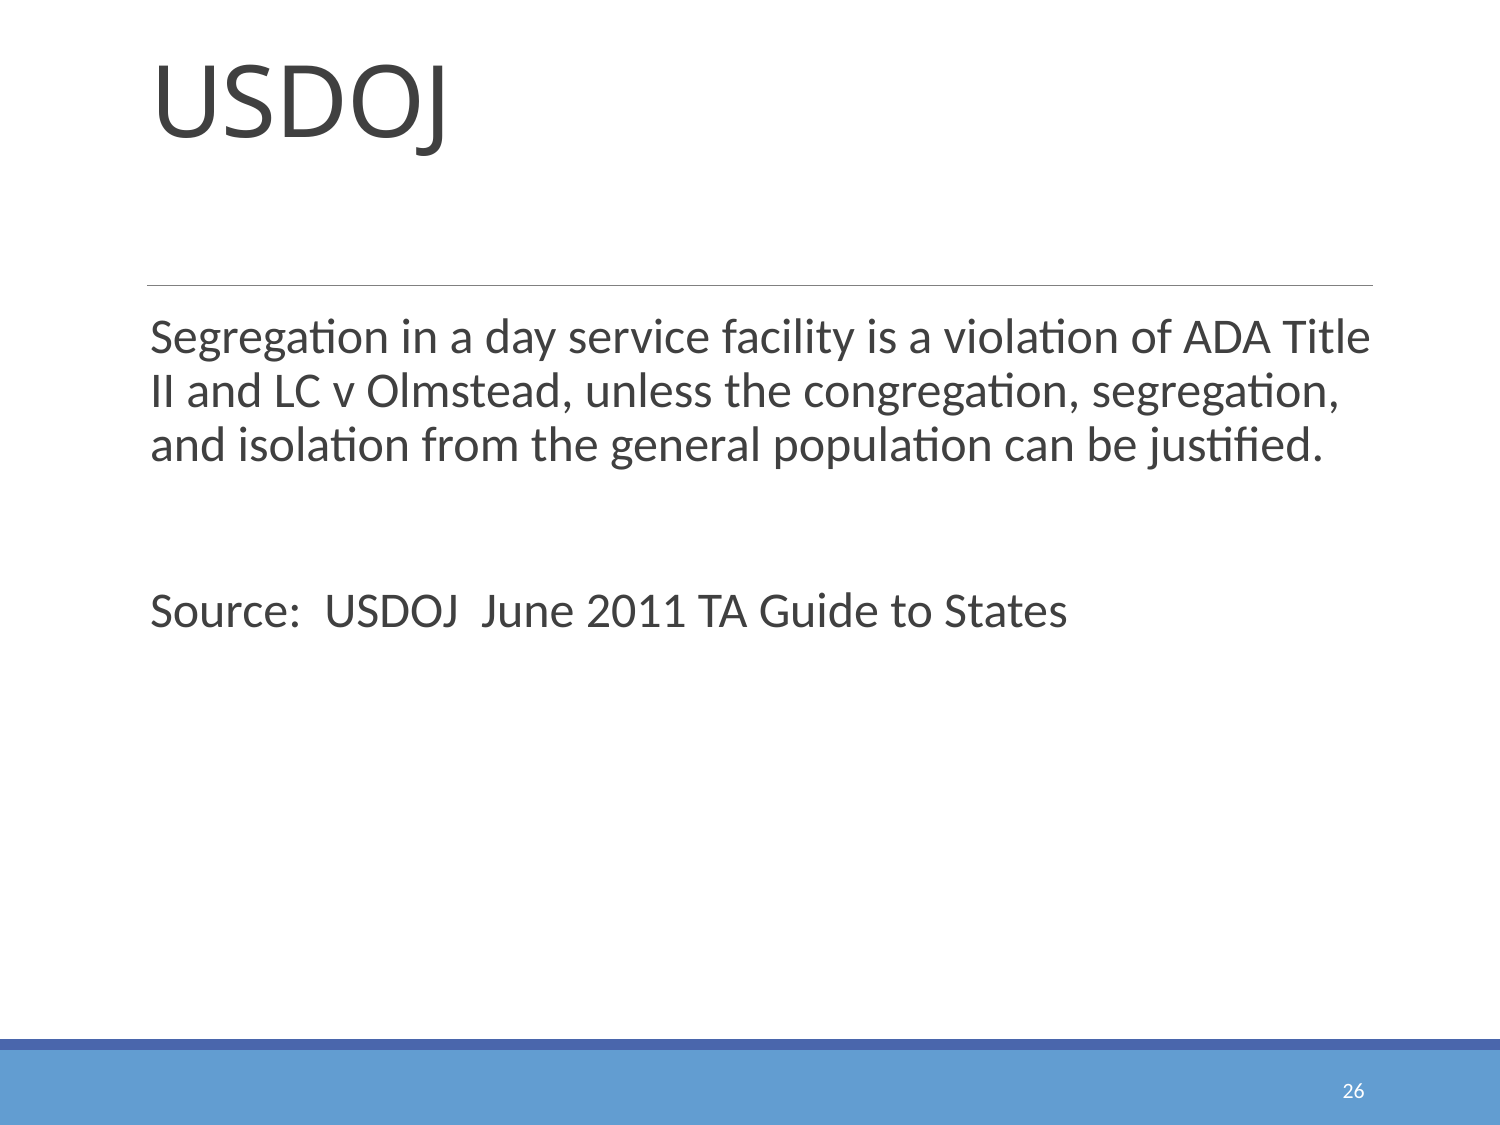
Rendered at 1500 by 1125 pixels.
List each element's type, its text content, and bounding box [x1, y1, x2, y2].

slide_number 26 [1218, 1059, 1380, 1120]
list Segregation in a day service facility is a violation of ADA Title II and LC v Olmstead, unless the congregation, segregation, and isolation from the general population can be justified. Source: USDOJ June 2011 TA Guide to States [135, 302, 1373, 963]
title USDOJ [135, 47, 1373, 285]
